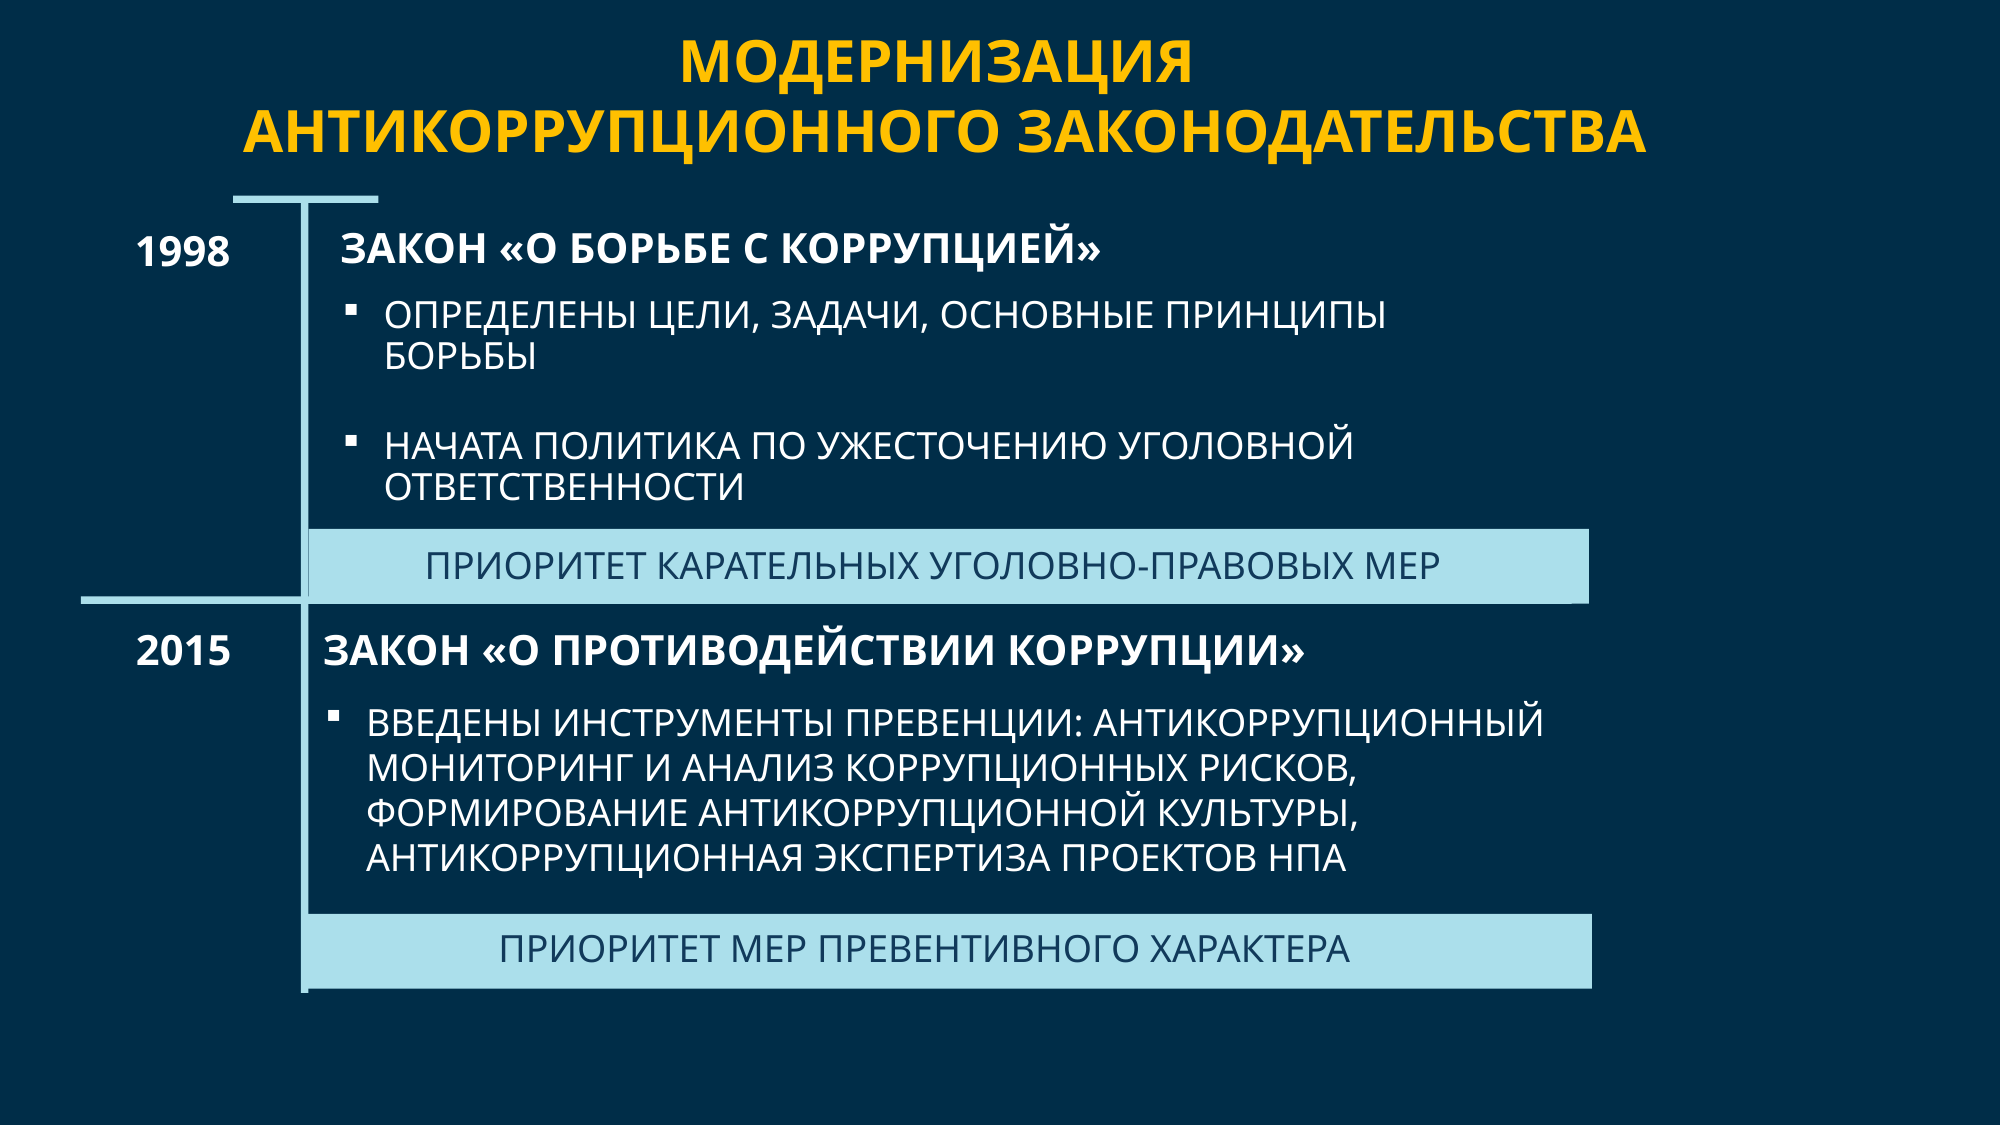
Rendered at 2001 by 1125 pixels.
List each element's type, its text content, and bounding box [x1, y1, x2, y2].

text_box МОДЕРНИЗАЦИЯ АНТИКОРРУПЦИОННОГО ЗАКОНОДАТЕЛЬСТВА [199, 16, 1691, 172]
text_box [300, 605, 309, 994]
text_box 1998 [93, 216, 273, 282]
text_box [232, 194, 379, 204]
text_box [309, 913, 1593, 990]
text_box [308, 528, 1590, 605]
text_box [300, 204, 309, 595]
text_box ЗАКОН «О БОРЬБЕ С КОРРУПЦИЕЙ» ОПРЕДЕЛЕНЫ ЦЕЛИ, ЗАДАЧИ, ОСНОВНЫЕ ПРИНЦИПЫ БОРЬБЫ НАЧАТА ПОЛИТИКА ПО УЖЕСТОЧЕНИЮ УГОЛОВНОЙ ОТВЕТСТВЕННОСТИ [325, 214, 1565, 516]
text_box ПРИОРИТЕТ МЕР ПРЕВЕНТИВНОГО ХАРАКТЕРА [304, 917, 1545, 978]
text_box [80, 595, 308, 605]
text_box ЗАКОН «О ПРОТИВОДЕЙСТВИИ КОРРУПЦИИ» ВВЕДЕНЫ ИНСТРУМЕНТЫ ПРЕВЕНЦИИ: АНТИКОРРУПЦИОННЫЙ МОНИТОРИНГ И АНАЛИЗ КОРРУПЦИОННЫХ РИСКОВ, ФОРМИРОВАНИЕ АНТИКОРРУПЦИОННОЙ КУЛЬТУРЫ, АНТИКОРРУПЦИОННАЯ ЭКСПЕРТИЗА ПРОЕКТОВ НПА [307, 616, 1593, 886]
text_box ПРИОРИТЕТ КАРАТЕЛЬНЫХ УГОЛОВНО-ПРАВОВЫХ МЕР [304, 534, 1562, 595]
text_box 2015 [94, 616, 274, 681]
